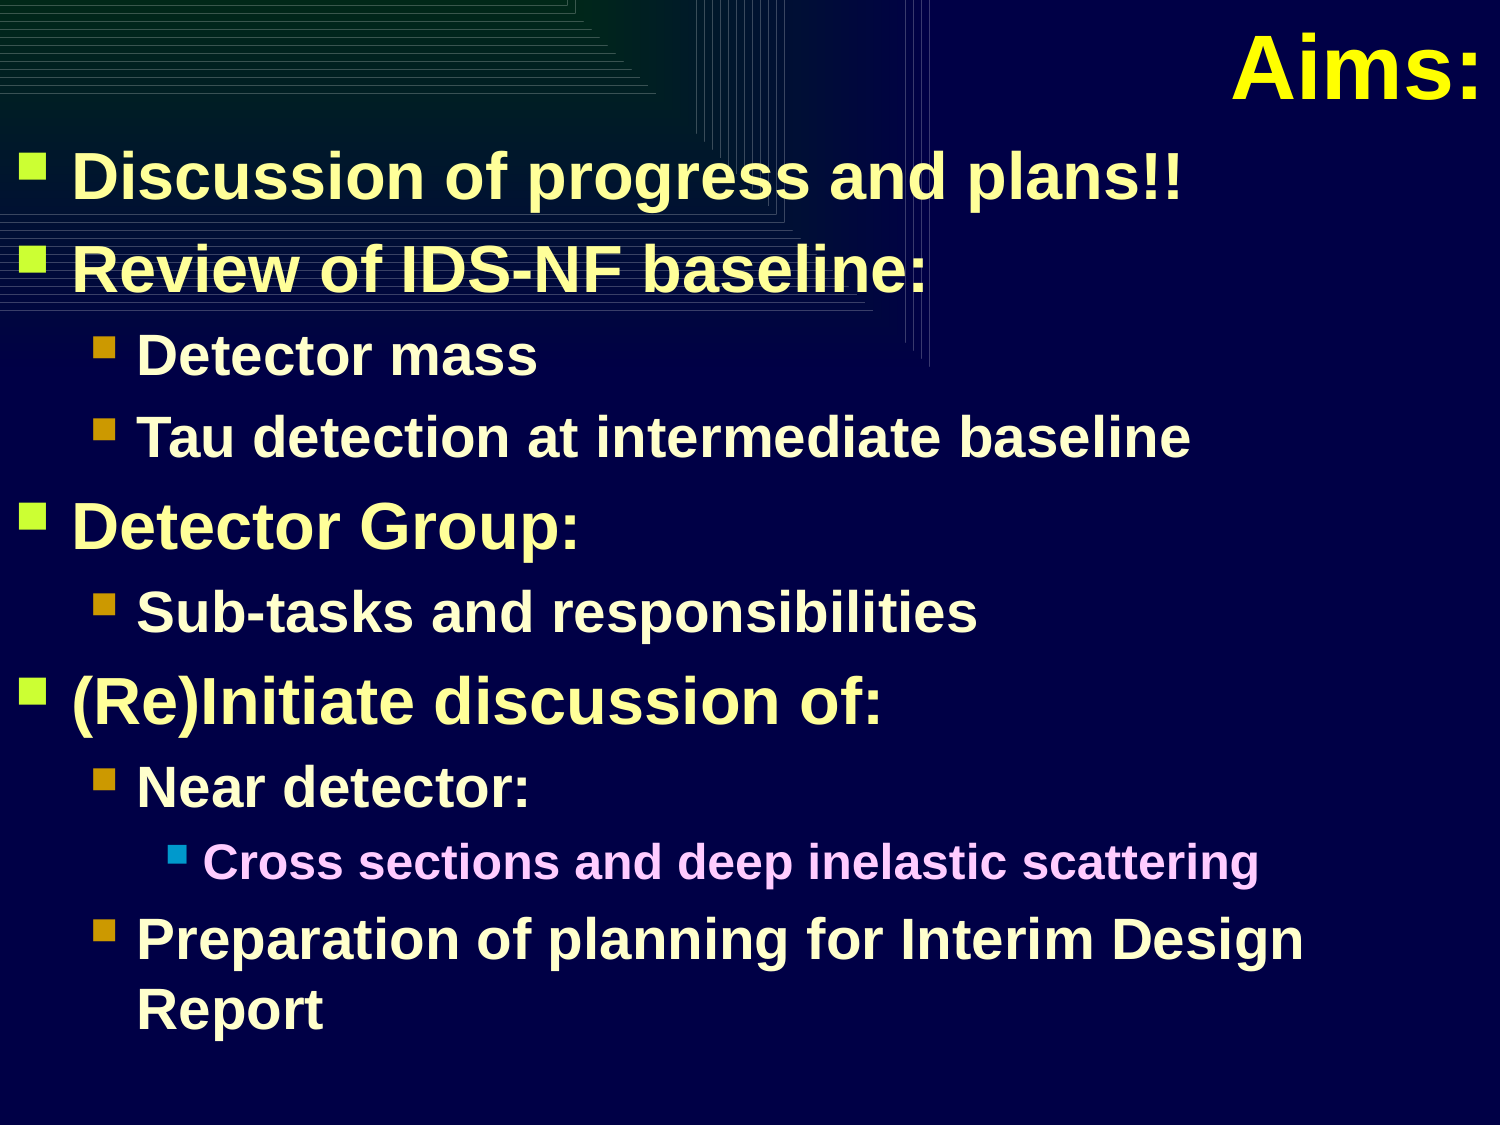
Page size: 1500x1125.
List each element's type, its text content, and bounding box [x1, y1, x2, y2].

list Discussion of progress and plans!! Review of IDS-NF baseline: Detector mass Tau detection at intermediate baseline Detector Group: Sub-tasks and responsibilities (Re)Initiate discussion of: Near detector: Cross sections and deep inelastic scattering Preparation of planning for Interim Design Report [0, 124, 1500, 1125]
title Aims: [0, 0, 1500, 124]
